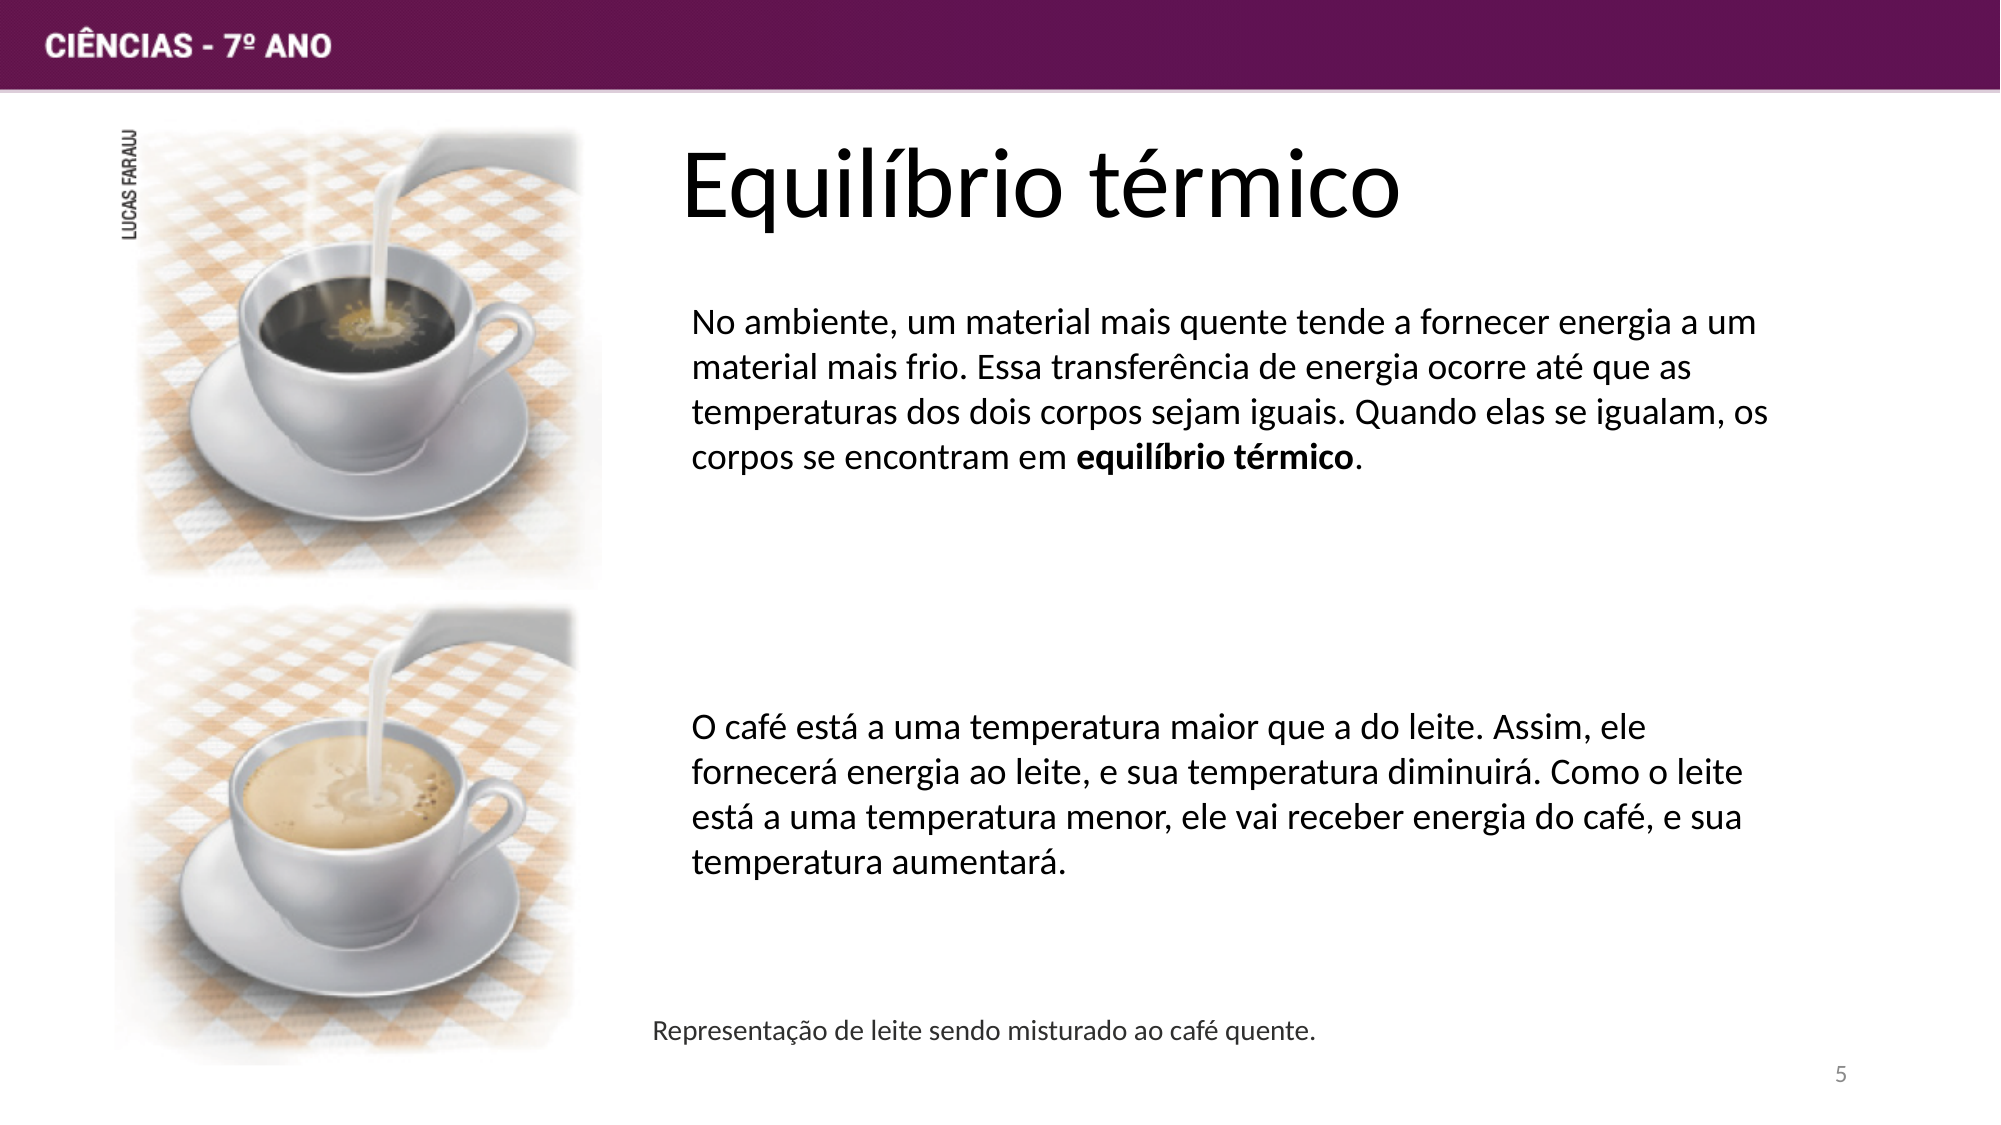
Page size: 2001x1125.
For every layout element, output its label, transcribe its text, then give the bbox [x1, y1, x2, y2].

slide_number 5 [1412, 1042, 1863, 1103]
picture [105, 107, 602, 1074]
text_box Equilíbrio térmico [667, 123, 1996, 247]
text_box Representação de leite sendo misturado ao café quente. [637, 1004, 1638, 1054]
text_box No ambiente, um material mais quente tende a fornecer energia a um material mais frio. Essa transferência de energia ocorre até que as temperaturas dos dois corpos sejam iguais. Quando elas se igualam, os corpos se encontram em equilíbrio térmico. O café está a uma temperatura maior que a do leite. Assim, ele fornecerá energia ao leite, e sua temperatura diminuirá. Como o leite está a uma temperatura menor, ele vai receber energia do café, e sua temperatura aumentará. [676, 289, 1818, 935]
picture [0, 0, 2000, 93]
